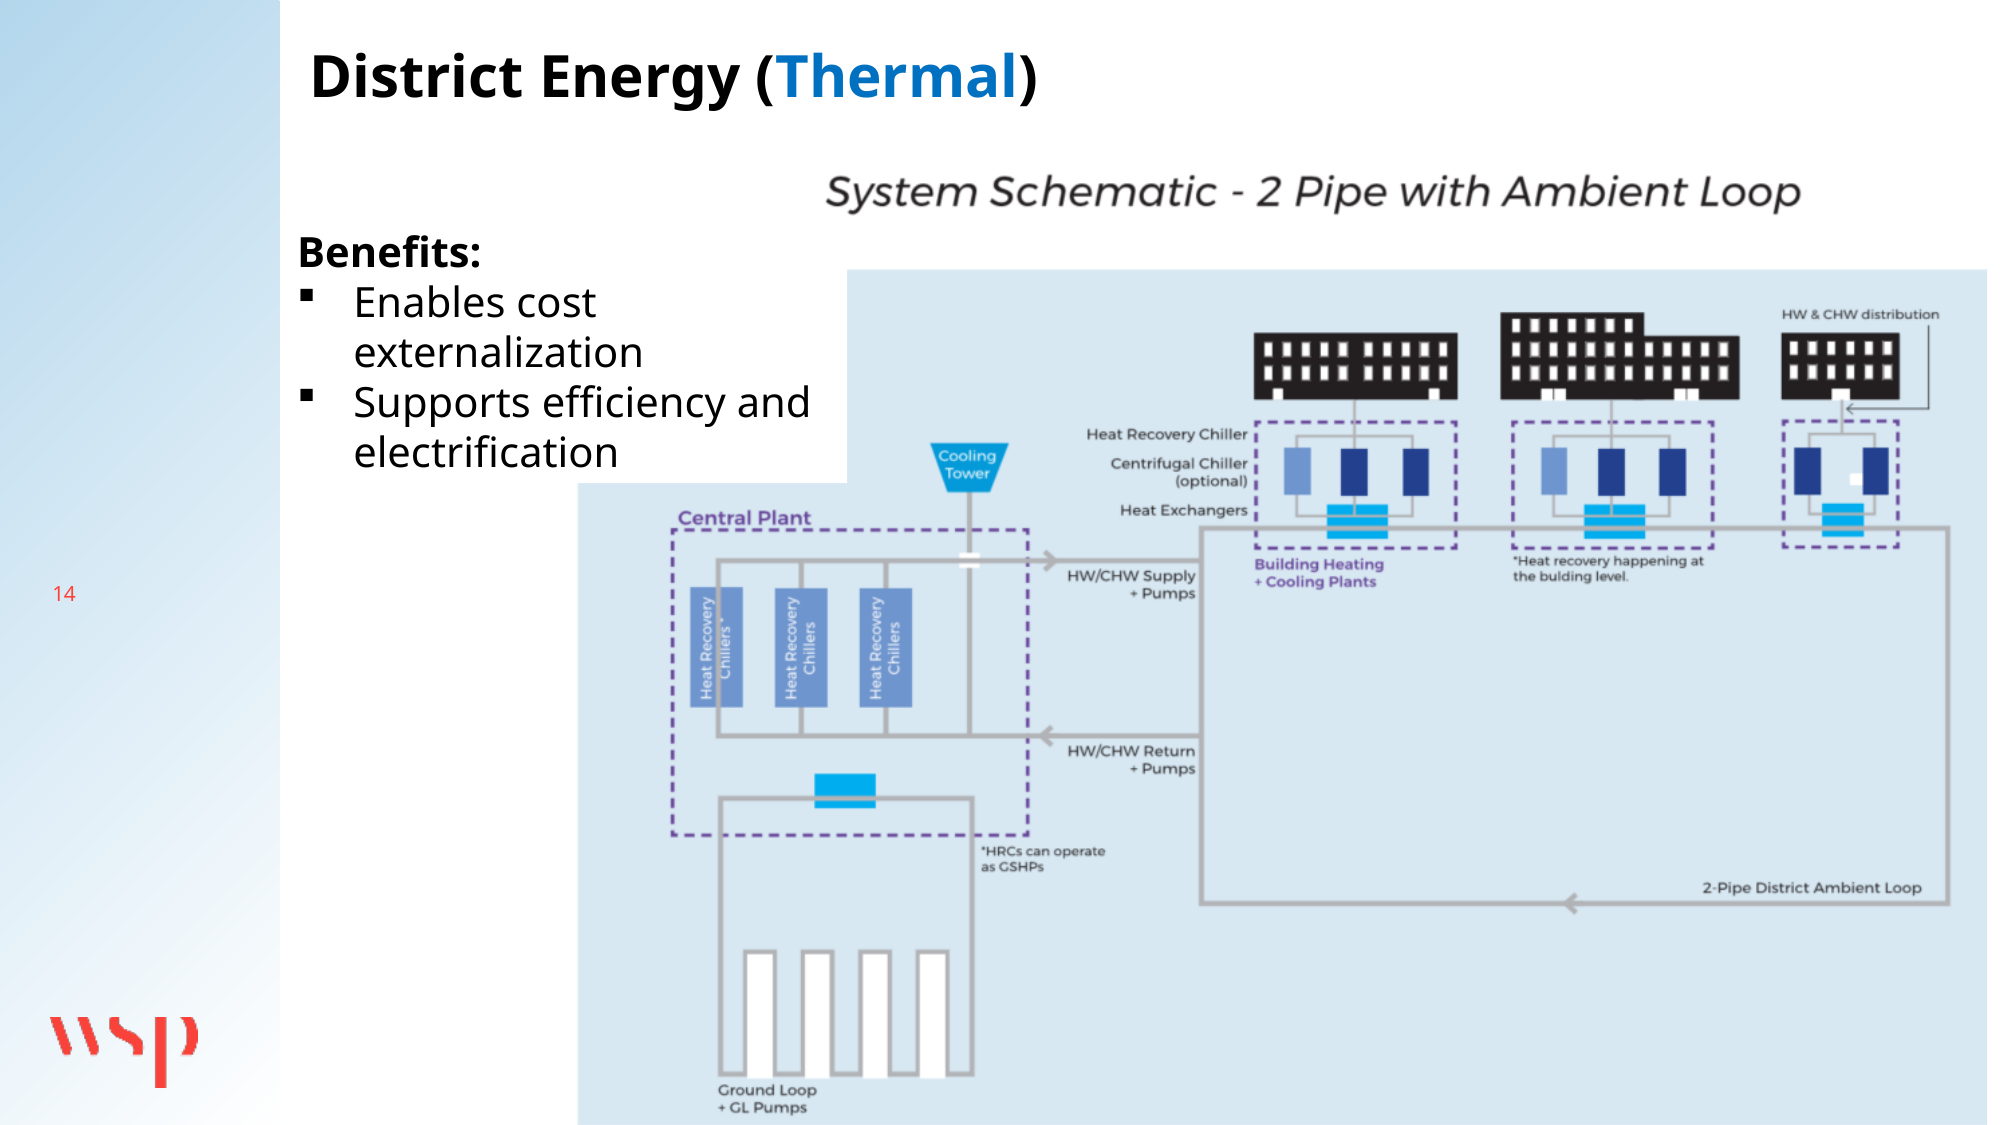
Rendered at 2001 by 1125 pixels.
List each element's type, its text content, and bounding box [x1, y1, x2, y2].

picture [533, 165, 1988, 1125]
text_box Benefits: Enables cost externalization Supports efficiency and electrification [282, 218, 533, 484]
text_box District Energy (Thermal) [294, 31, 1185, 117]
picture [50, 1017, 198, 1088]
